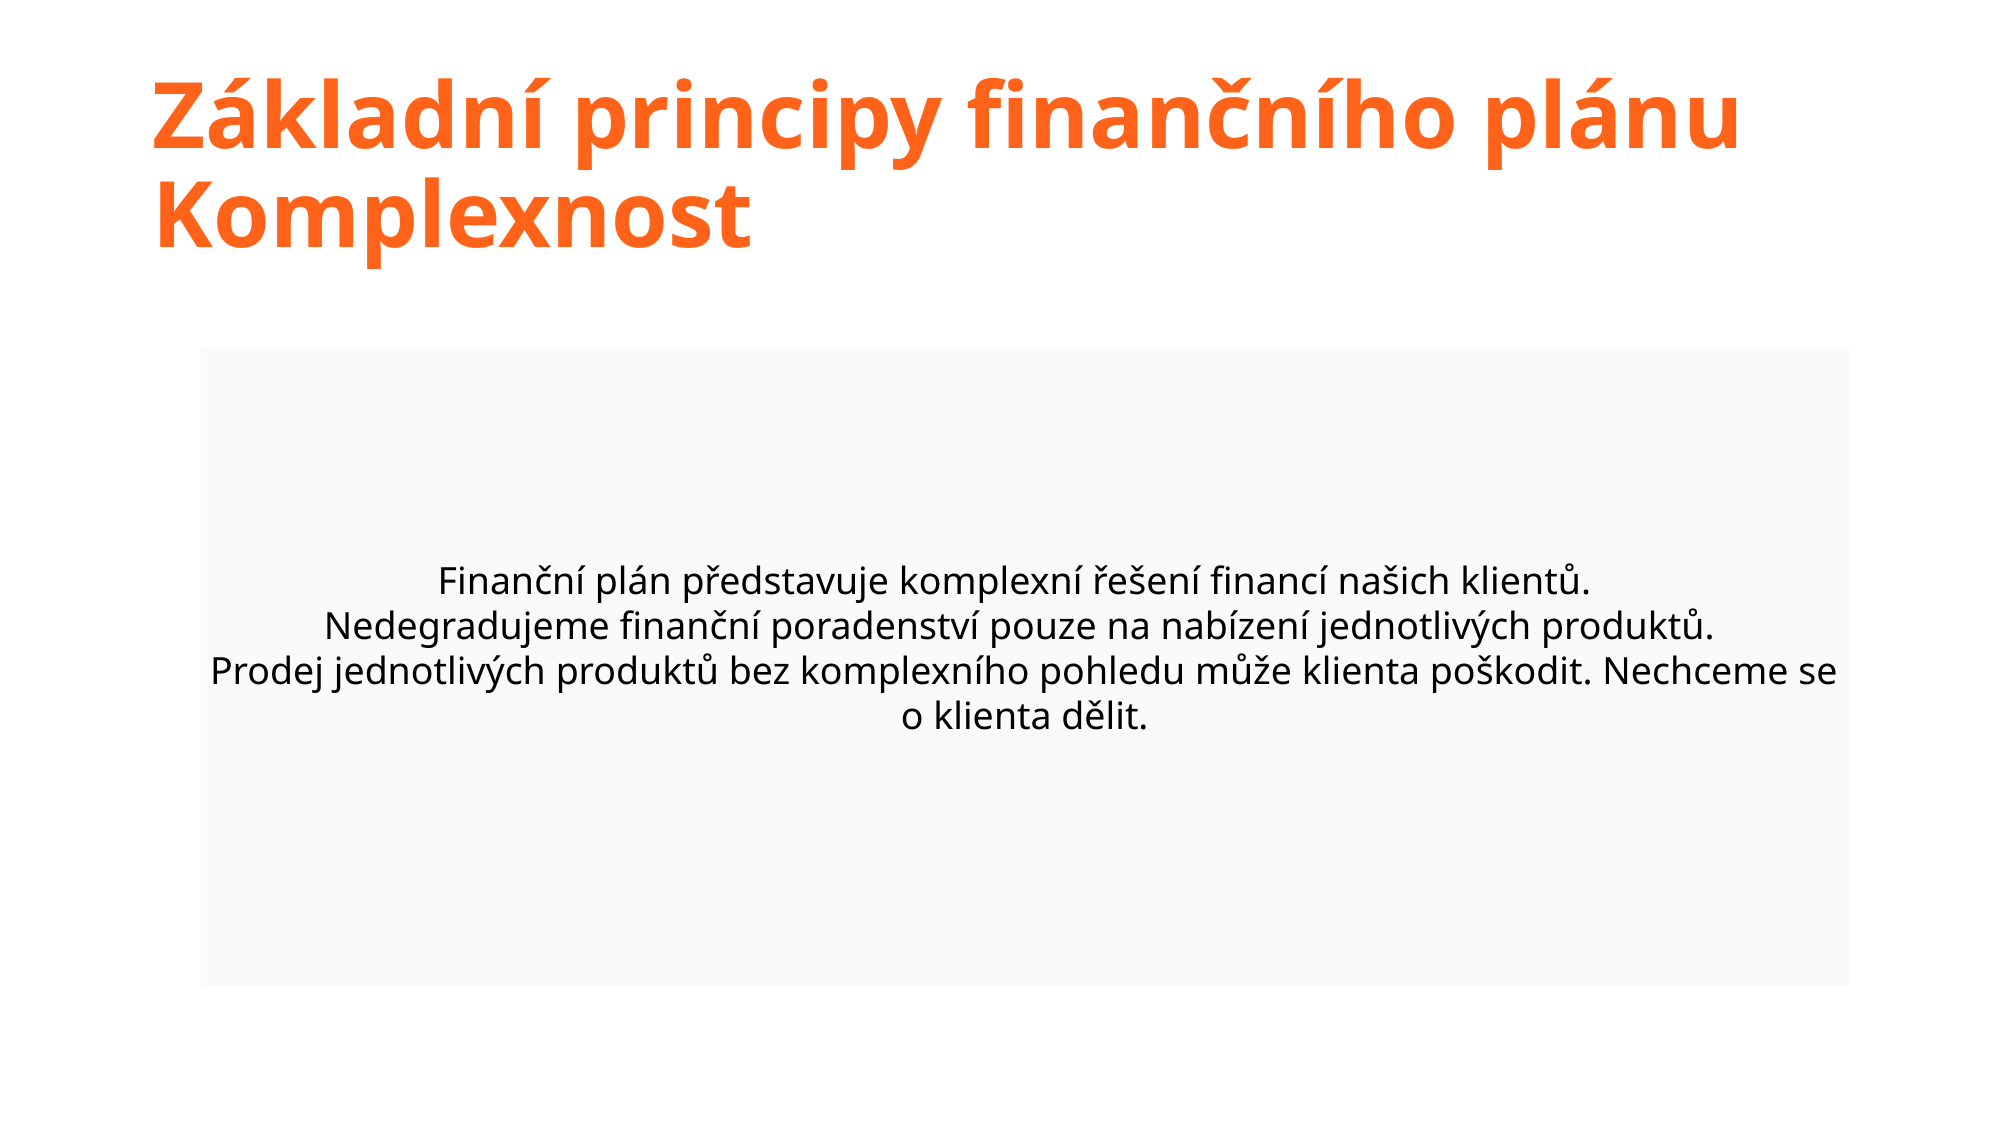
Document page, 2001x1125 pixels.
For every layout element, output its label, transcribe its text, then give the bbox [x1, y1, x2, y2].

title Základní principy finančního plánu Komplexnost [137, 59, 1863, 278]
list Finanční plán představuje komplexní řešení financí našich klientů. Nedegradujeme finanční poradenství pouze na nabízení jednotlivých produktů. Prodej jednotlivých produktů bez komplexního pohledu může klienta poškodit. Nechceme se o klienta dělit. [200, 347, 1849, 986]
